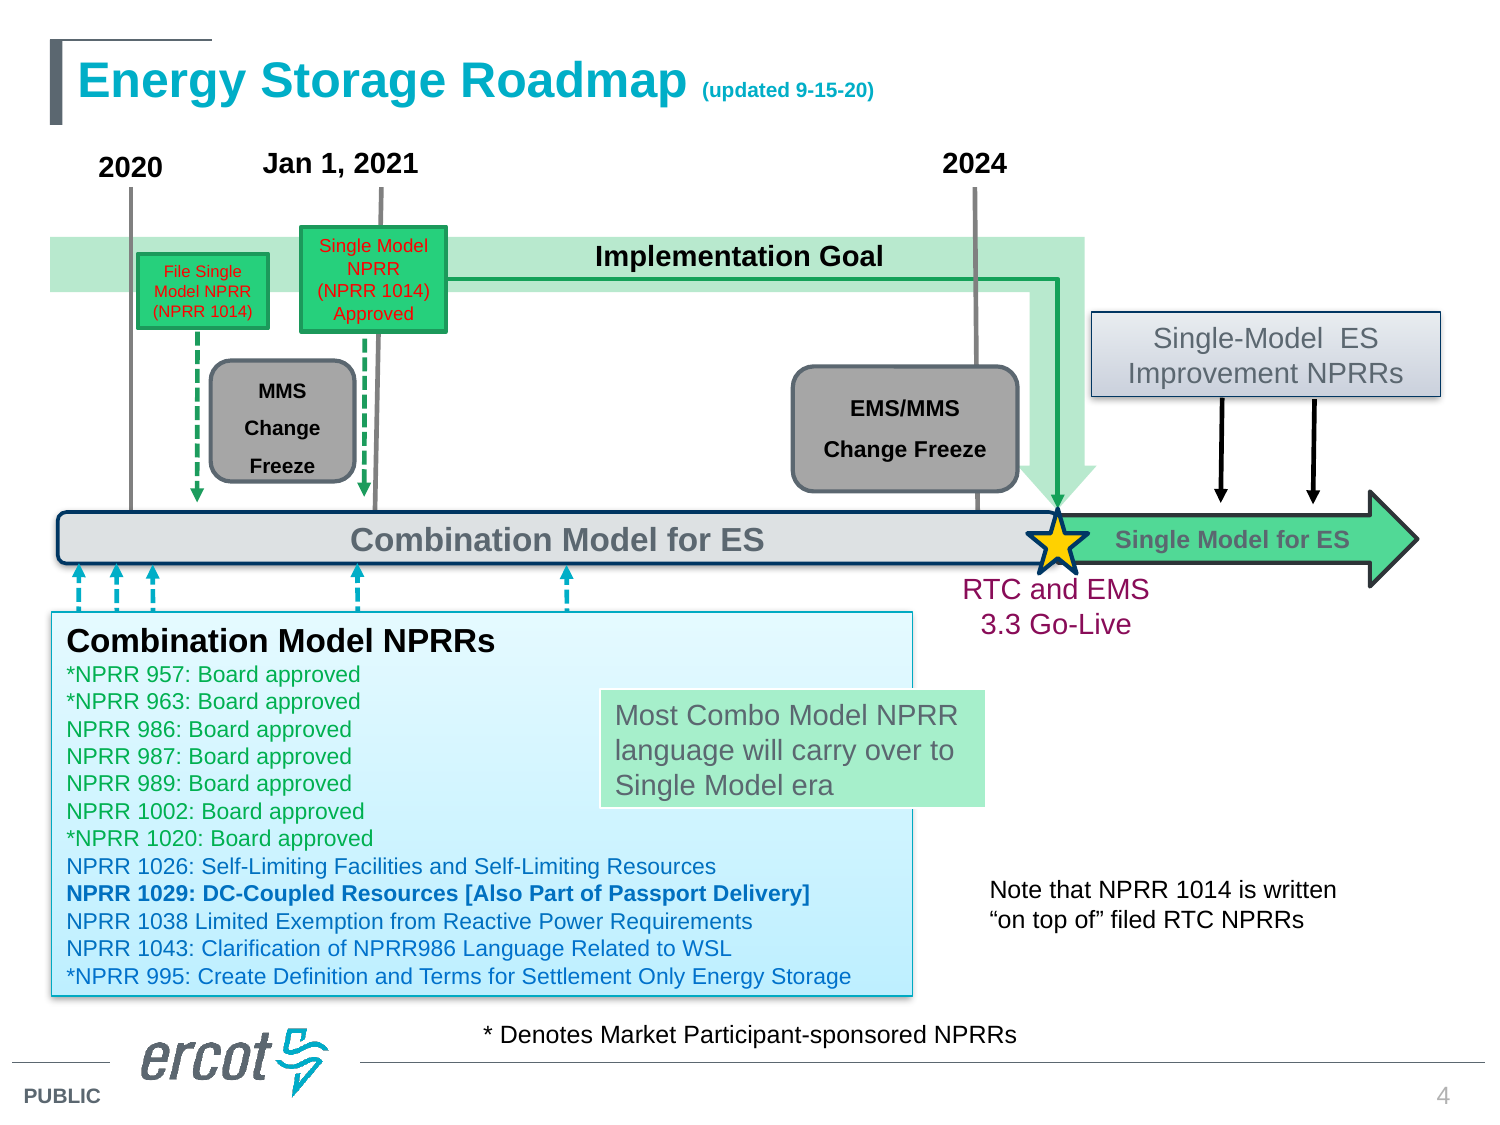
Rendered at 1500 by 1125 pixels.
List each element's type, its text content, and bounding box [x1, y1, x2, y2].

title Energy Storage Roadmap (updated 9-15-20) [62, 39, 1450, 125]
text_box * Denotes Market Participant-sponsored NPRRs [468, 1011, 1097, 1057]
text_box Most Combo Model NPRR language will carry over to Single Model era [600, 688, 986, 809]
picture [137, 1024, 332, 1100]
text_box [49, 137, 1441, 660]
text_box Combination Model NPRRs *NPRR 957: Board approved *NPRR 963: Board approved NPRR 986: Board approved NPRR 987: Board approved NPRR 989: Board approved NPRR 1002: Board approved *NPRR 1020: Board approved NPRR 1026: Self-Limiting Facilities and Self-Limiting Resources NPRR 1029: DC-Coupled Resources [Also Part of Passport Delivery] NPRR 1038 Limited Exemption from Reactive Power Requirements NPRR 1043: Clarification of NPRR986 Language Related to WSL *NPRR 995: Create Definition and Terms for Settlement Only Energy Storage [51, 668, 913, 997]
text_box Note that NPRR 1014 is written “on top of” filed RTC NPRRs [974, 866, 1388, 942]
slide_number 4 [1400, 1076, 1488, 1113]
